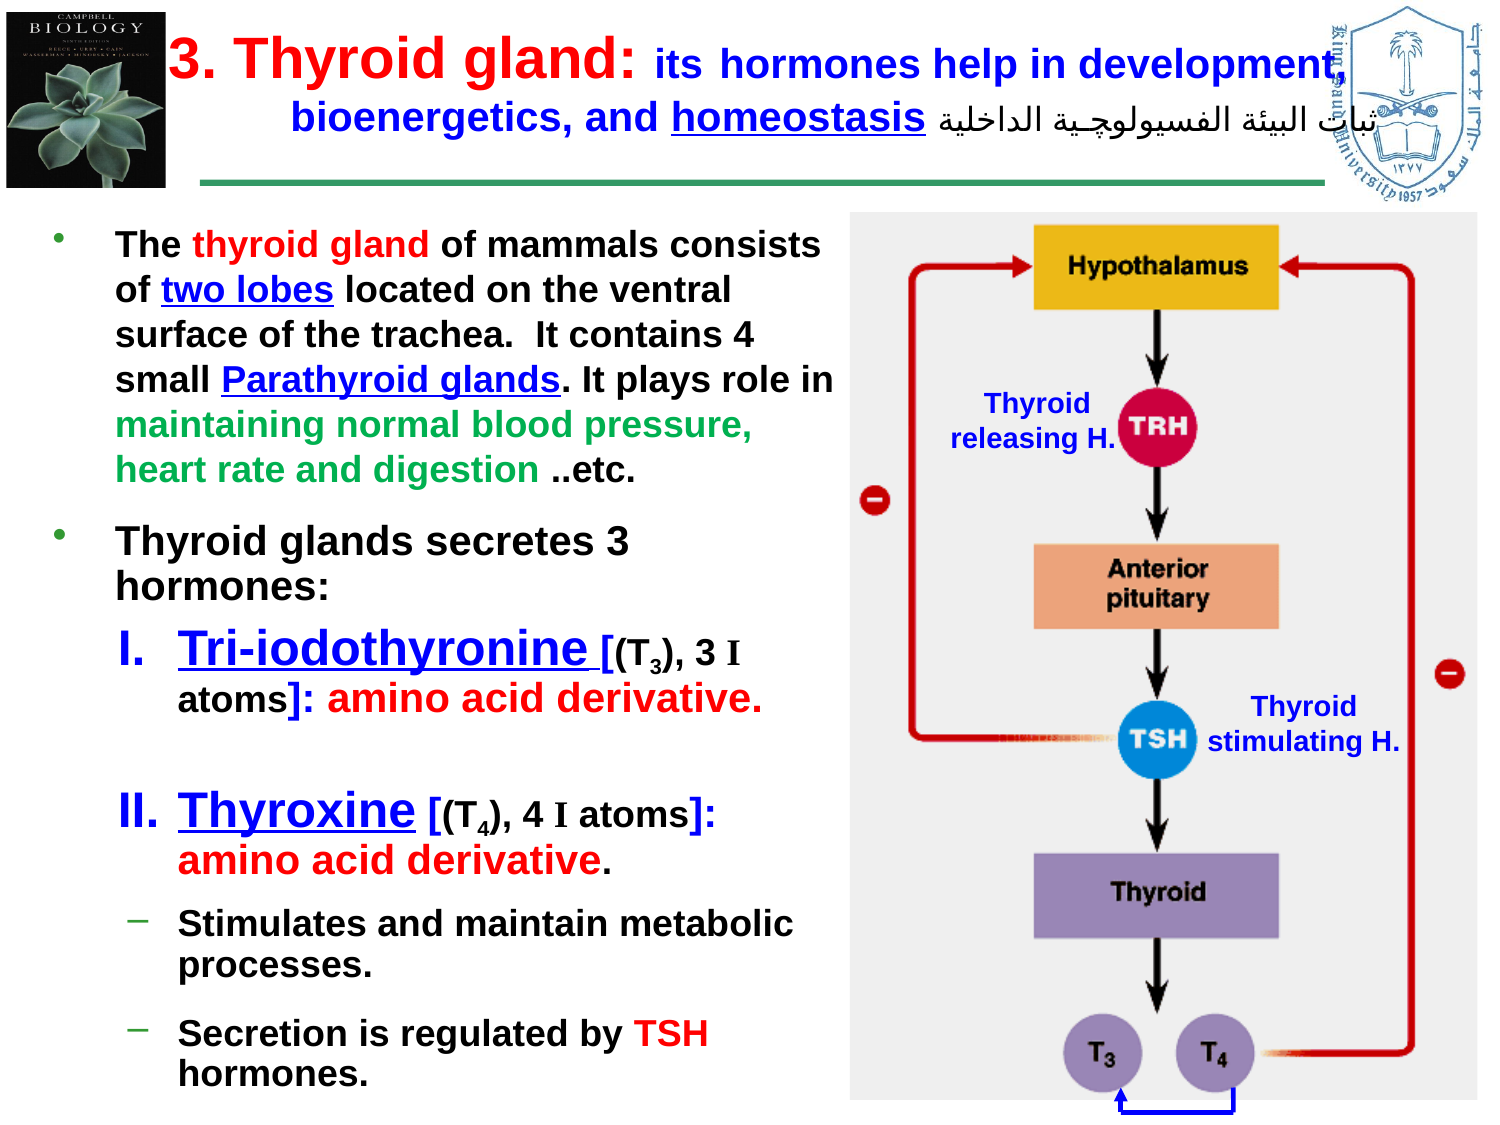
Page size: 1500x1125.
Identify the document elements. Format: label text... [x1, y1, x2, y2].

list The thyroid gland of mammals consists of two lobes located on the ventral surface of the trachea. It contains 4 small Parathyroid glands. It plays role in maintaining normal blood pressure, heart rate and digestion ..etc. Thyroid glands secretes 3 hormones: Tri-iodothyronine [(T3), 3 I atoms]: amino acid derivative. Thyroxine [(T4), 4 I atoms]: amino acid derivative. Stimulates and maintain metabolic processes. Secretion is regulated by TSH hormones. [0, 212, 845, 1103]
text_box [1120, 1087, 1234, 1113]
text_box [5, 0, 1488, 209]
picture [849, 212, 1478, 1101]
